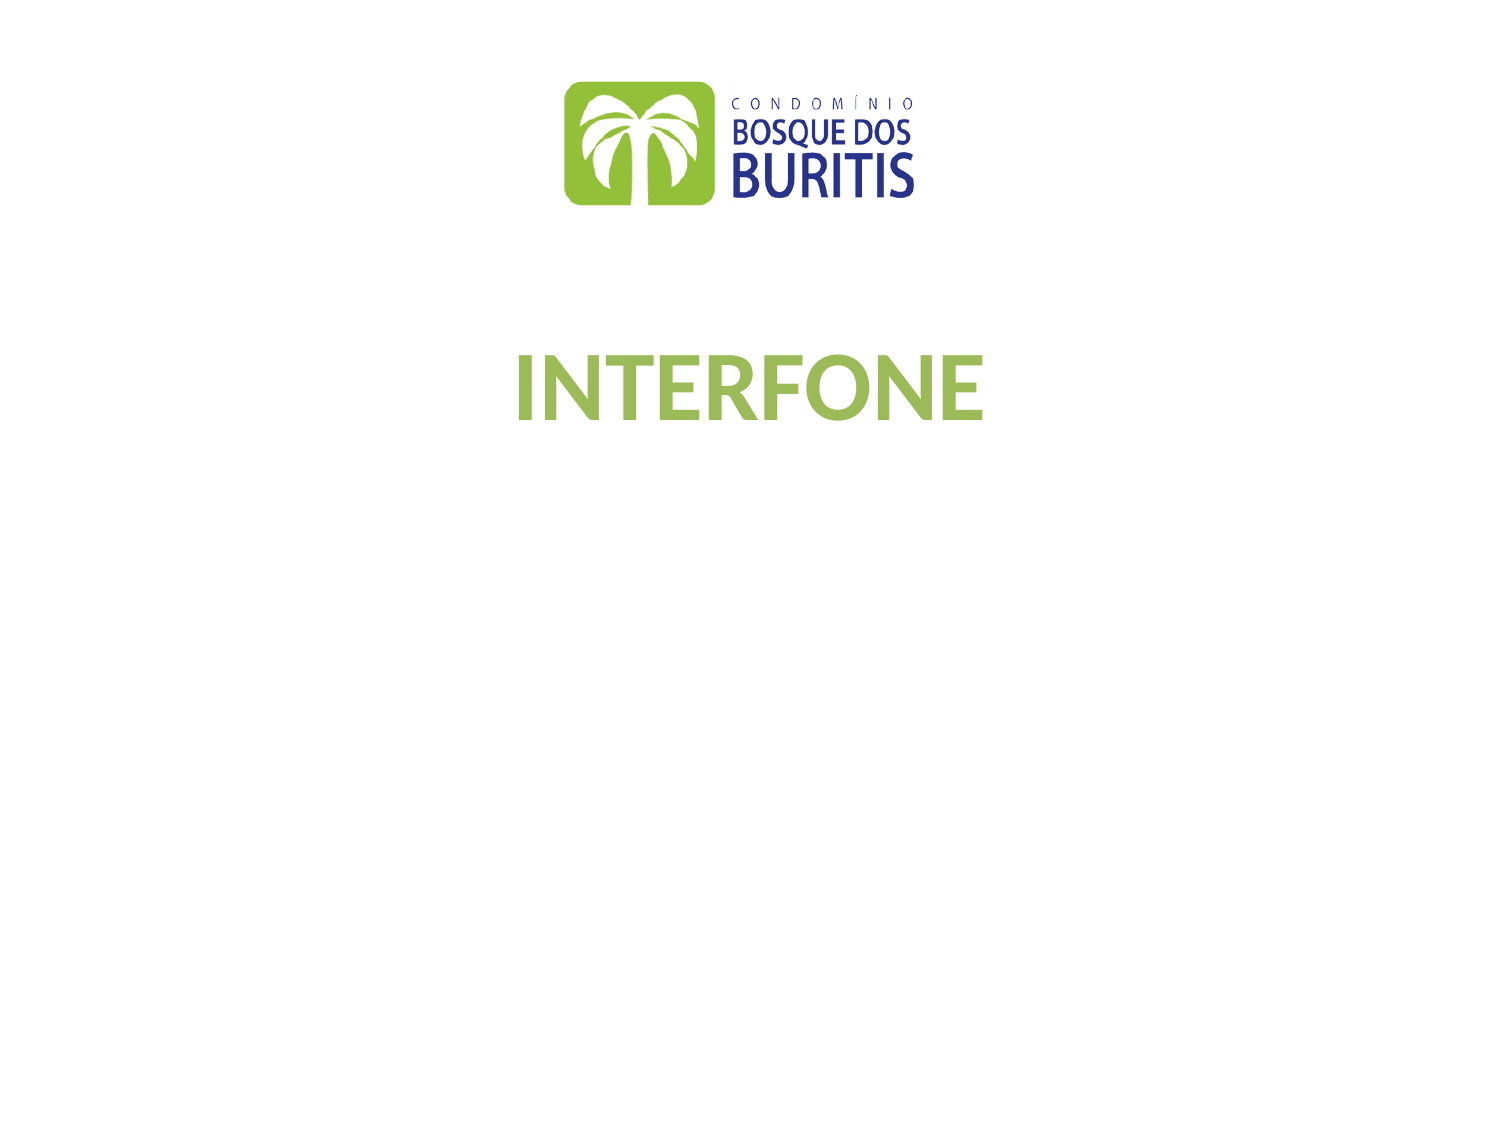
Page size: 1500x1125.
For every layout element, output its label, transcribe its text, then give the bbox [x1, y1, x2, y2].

picture [562, 81, 915, 206]
text_box INTERFONE [269, 312, 1231, 448]
